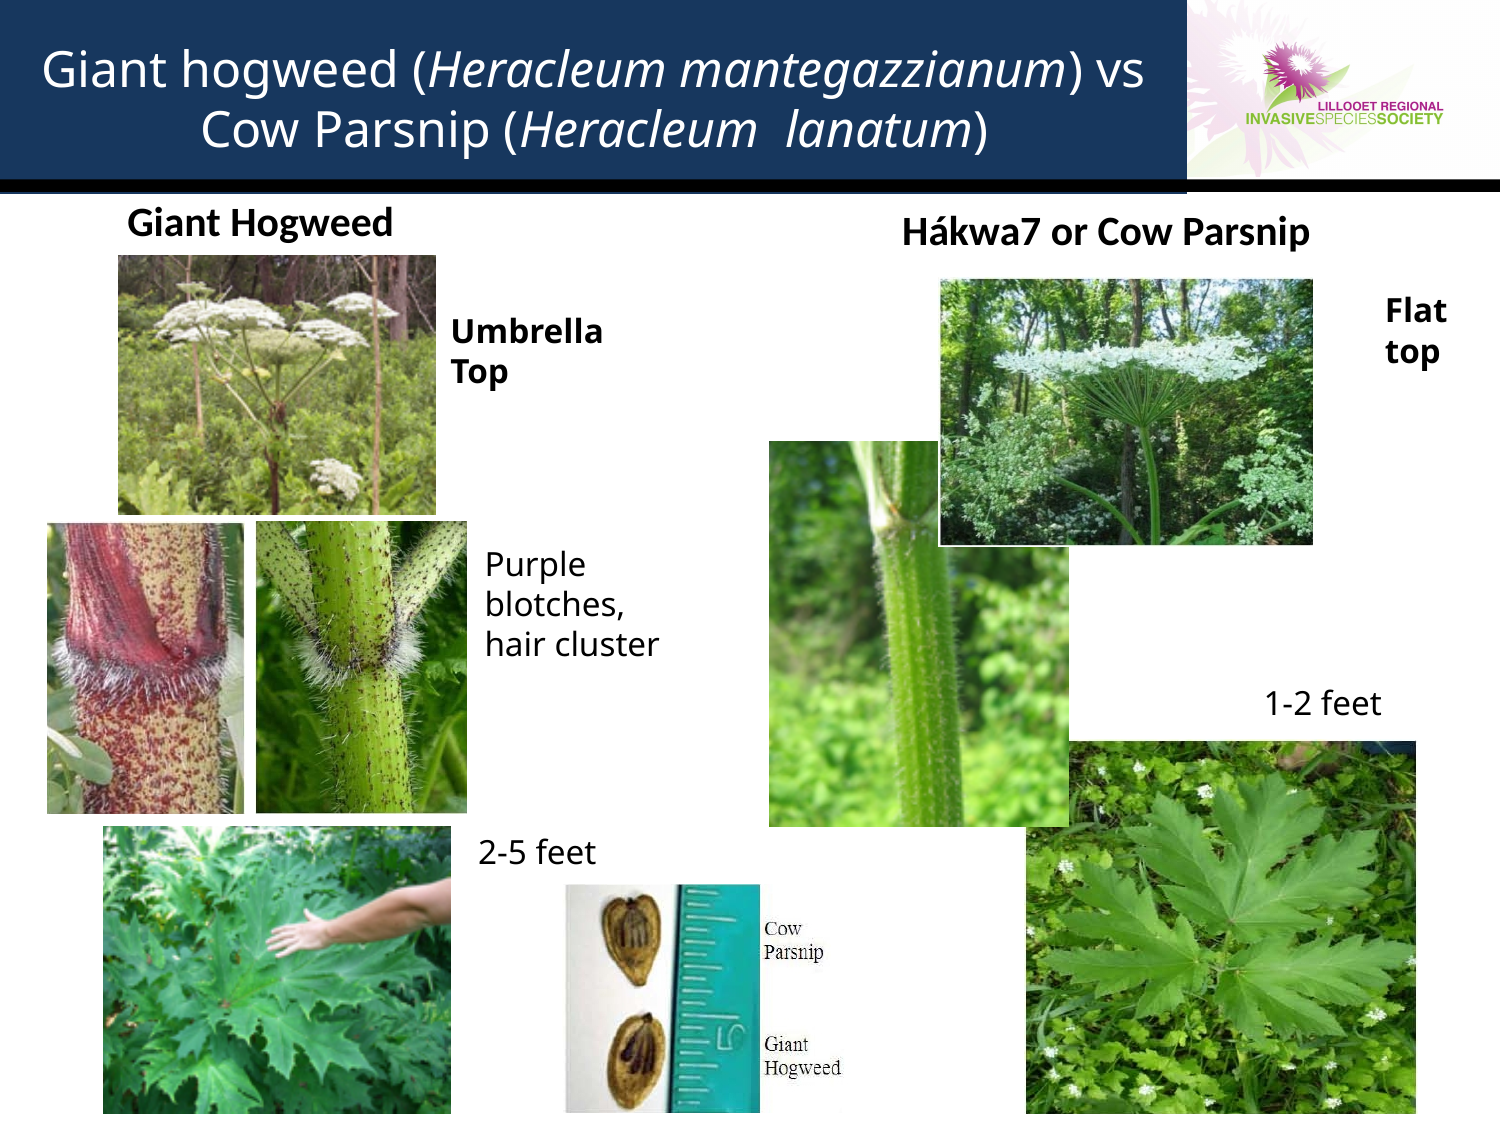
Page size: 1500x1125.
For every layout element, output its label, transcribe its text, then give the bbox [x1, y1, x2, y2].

text_box Giant Hogweed [112, 187, 535, 253]
text_box Umbrella Top [440, 302, 632, 398]
picture [562, 884, 869, 1113]
picture [769, 277, 1418, 1114]
text_box 2-5 feet [463, 823, 688, 879]
text_box 1-2 feet [1248, 674, 1459, 730]
text_box Flat top [1370, 277, 1500, 378]
text_box Hákwa7 or Cow Parsnip [887, 196, 1413, 262]
picture [255, 521, 467, 814]
picture [47, 521, 245, 814]
title Giant hogweed (Heracleum mantegazzianum) vs Cow Parsnip (Heracleum lanatum) [0, 186, 1187, 194]
title Giant hogweed (Heracleum mantegazzianum) vs Cow Parsnip (Heracleum lanatum) [0, 0, 1187, 185]
picture [103, 826, 451, 1114]
picture [118, 255, 436, 515]
text_box Purple blotches, hair cluster [472, 535, 682, 670]
picture [1187, 0, 1500, 177]
